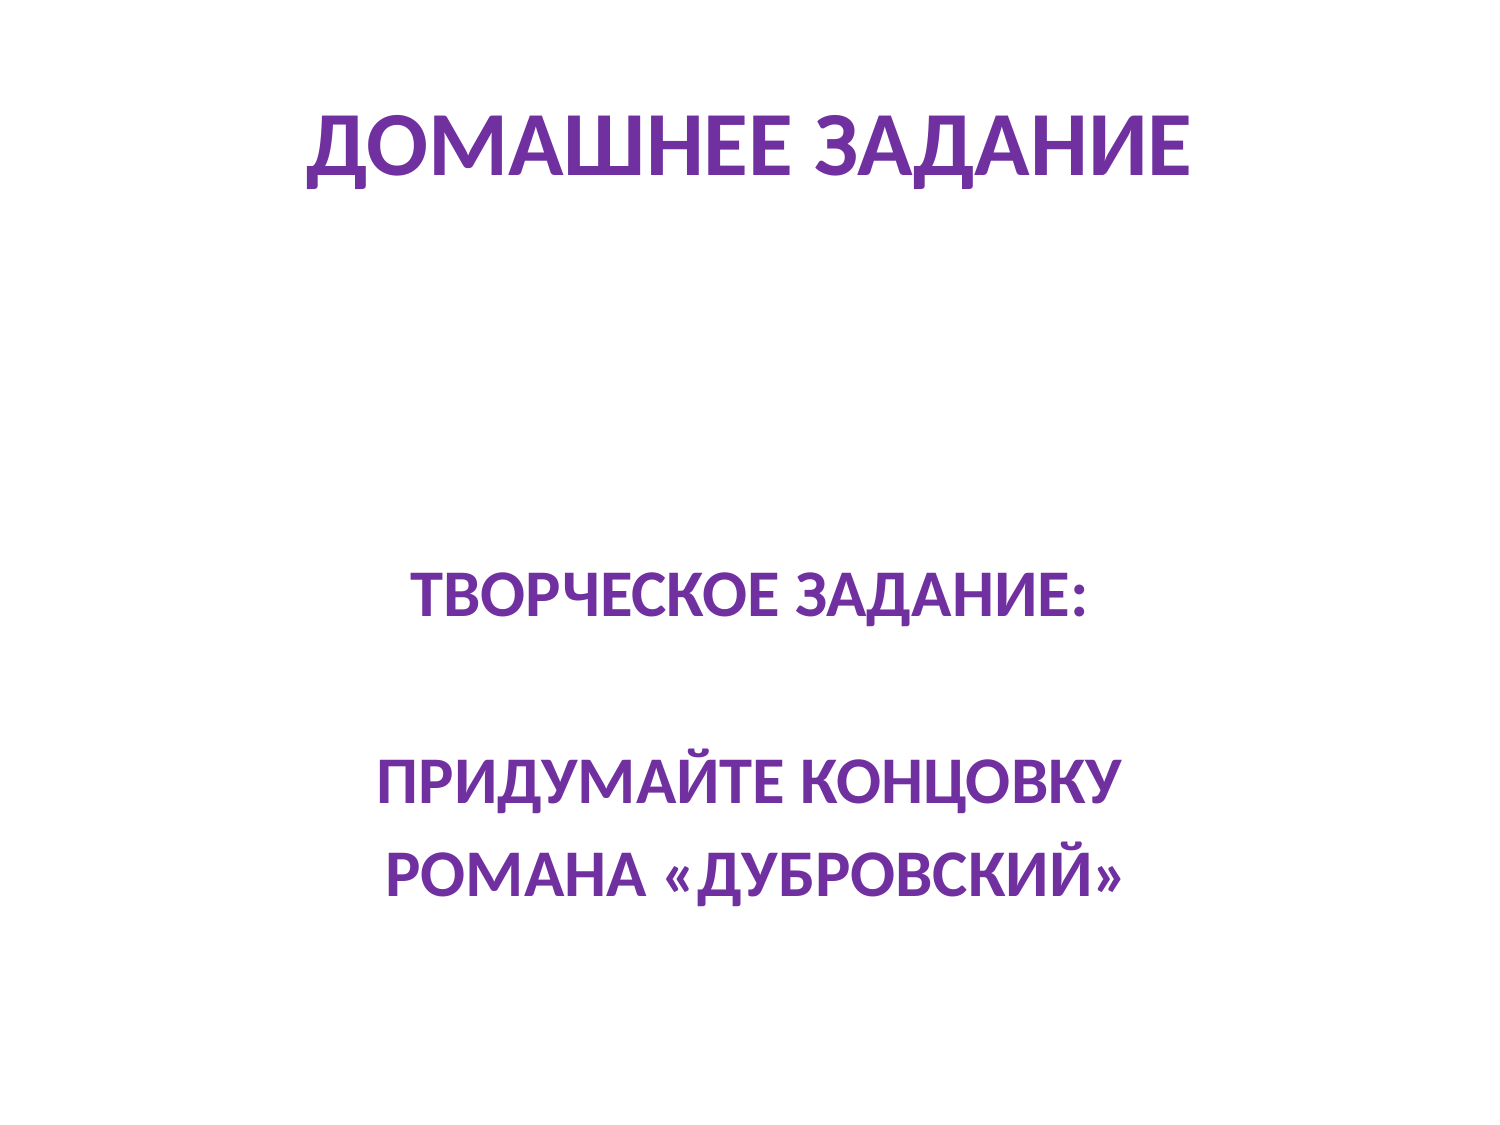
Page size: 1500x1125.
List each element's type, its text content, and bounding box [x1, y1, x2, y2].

list ТВОРЧЕСКОЕ ЗАДАНИЕ: ПРИДУМАЙТЕ КОНЦОВКУ РОМАНА «ДУБРОВСКИЙ» [75, 262, 1425, 1005]
title ДОМАШНЕЕ ЗАДАНИЕ [75, 45, 1425, 233]
